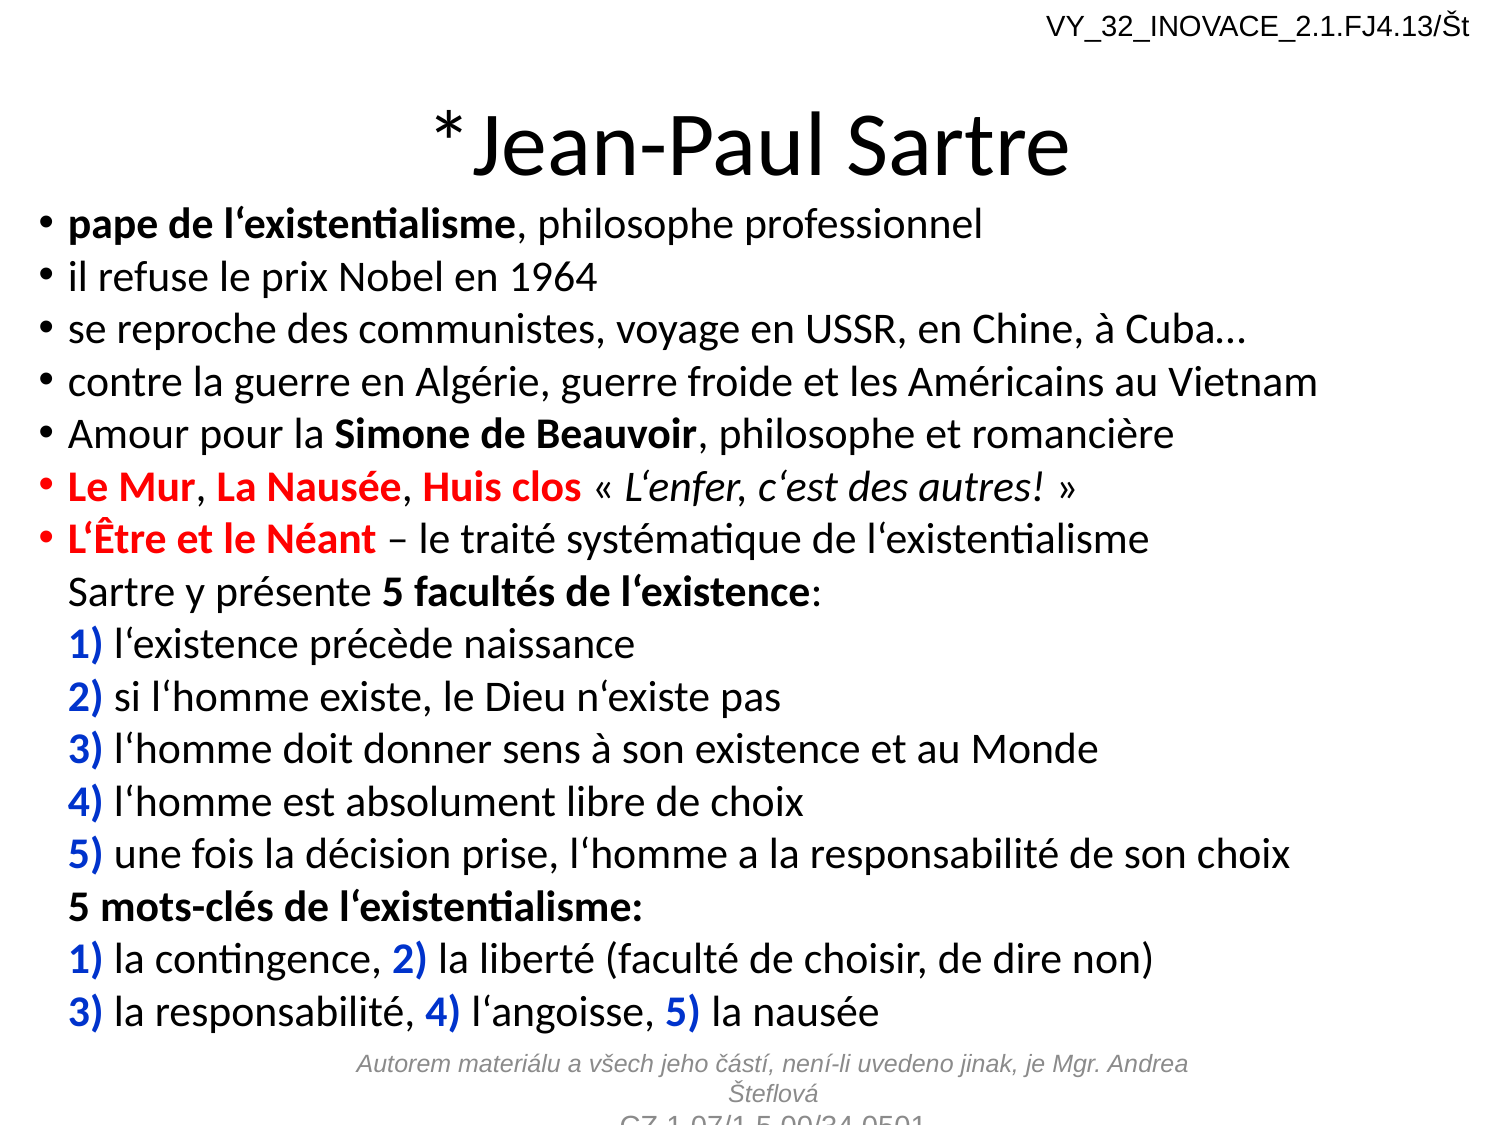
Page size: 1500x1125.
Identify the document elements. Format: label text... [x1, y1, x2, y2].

text_box VY_32_INOVACE_2.1.FJ4.13/Št [1031, 0, 1500, 50]
footer Autorem materiálu a všech jeho částí, není-li uvedeno jinak, je Mgr. Andrea Šteflová CZ.1.07/1.5.00/34.0501 [292, 1065, 1254, 1125]
title *Jean-Paul Sartre [74, 44, 1426, 187]
list pape de l‘existentialisme, philosophe professionnel il refuse le prix Nobel en 1964 se reproche des communistes, voyage en USSR, en Chine, à Cuba… contre la guerre en Algérie, guerre froide et les Américains au Vietnam Amour pour la Simone de Beauvoir, philosophe et romancière Le Mur, La Nausée, Huis clos « L‘enfer, c‘est des autres! » L‘Être et le Néant – le traité systématique de l‘existentialisme Sartre y présente 5 facultés de l‘existence: 1) l‘existence précède naissance 2) si l‘homme existe, le Dieu n‘existe pas 3) l‘homme doit donner sens à son existence et au Monde 4) l‘homme est absolument libre de choix 5) une fois la décision prise, l‘homme a la responsabilité de son choix 5 mots-clés de l‘existentialisme: 1) la contingence, 2) la liberté (faculté de choisir, de dire non) 3) la responsabilité, 4) l‘angoisse, 5) la nausée [23, 187, 1454, 1067]
